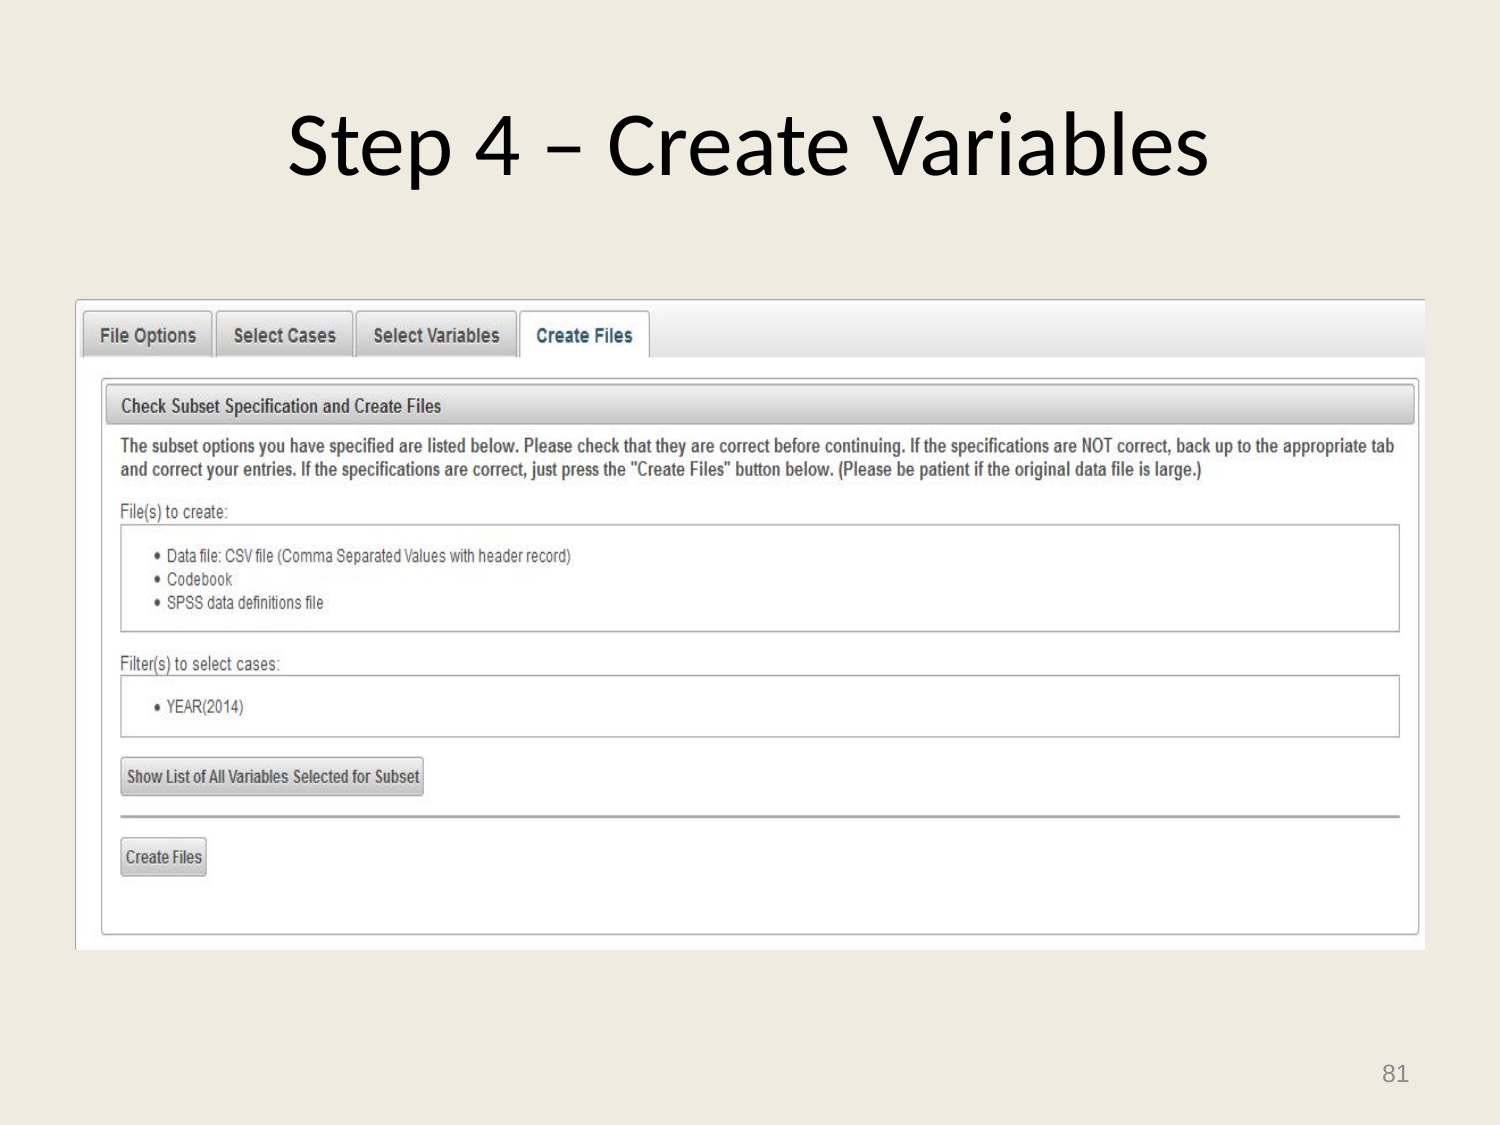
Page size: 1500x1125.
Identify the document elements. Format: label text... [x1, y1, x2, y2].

slide_number 81 [1074, 1042, 1425, 1103]
title Step 4 – Create Variables [75, 45, 1425, 233]
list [74, 299, 1426, 951]
